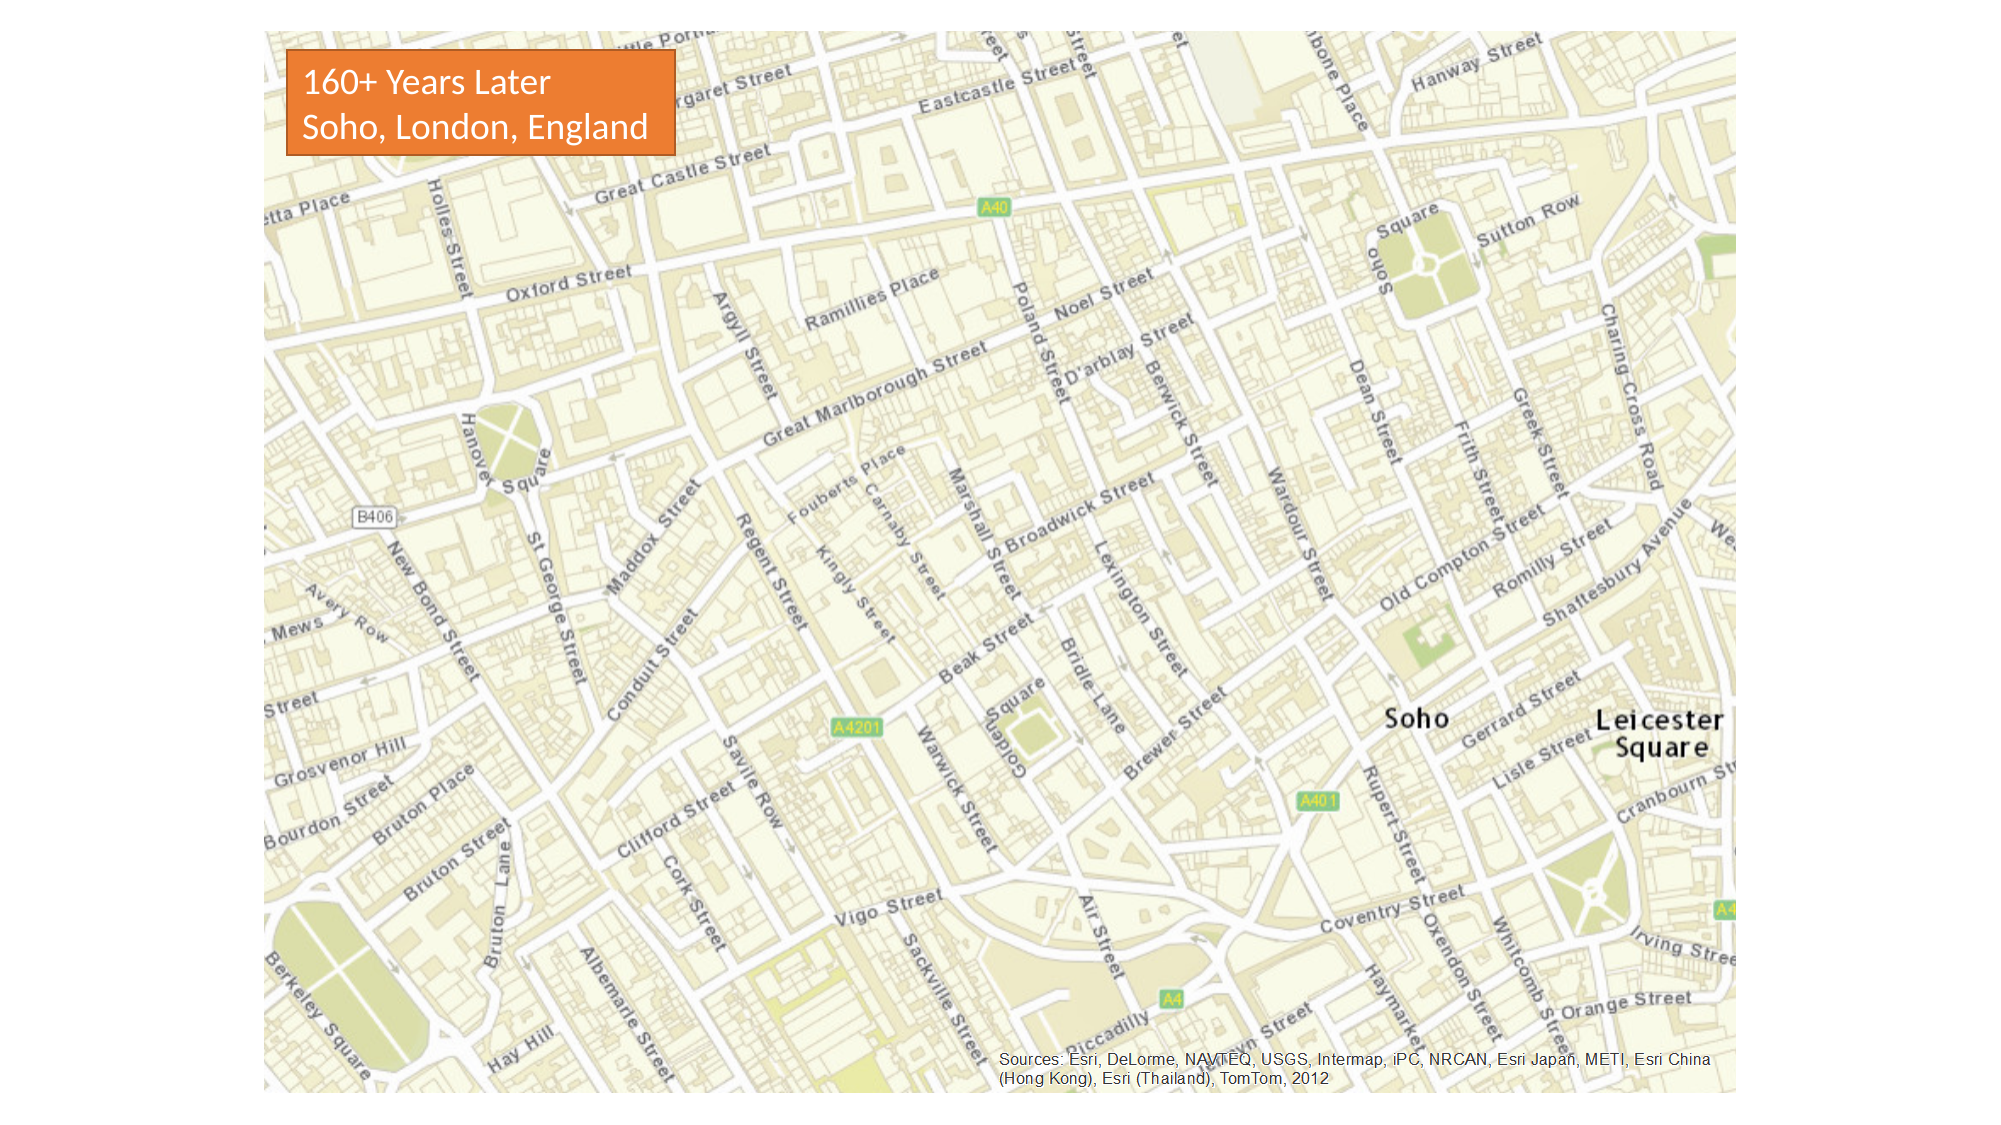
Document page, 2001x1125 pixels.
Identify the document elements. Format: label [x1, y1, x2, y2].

picture [263, 31, 1736, 1093]
